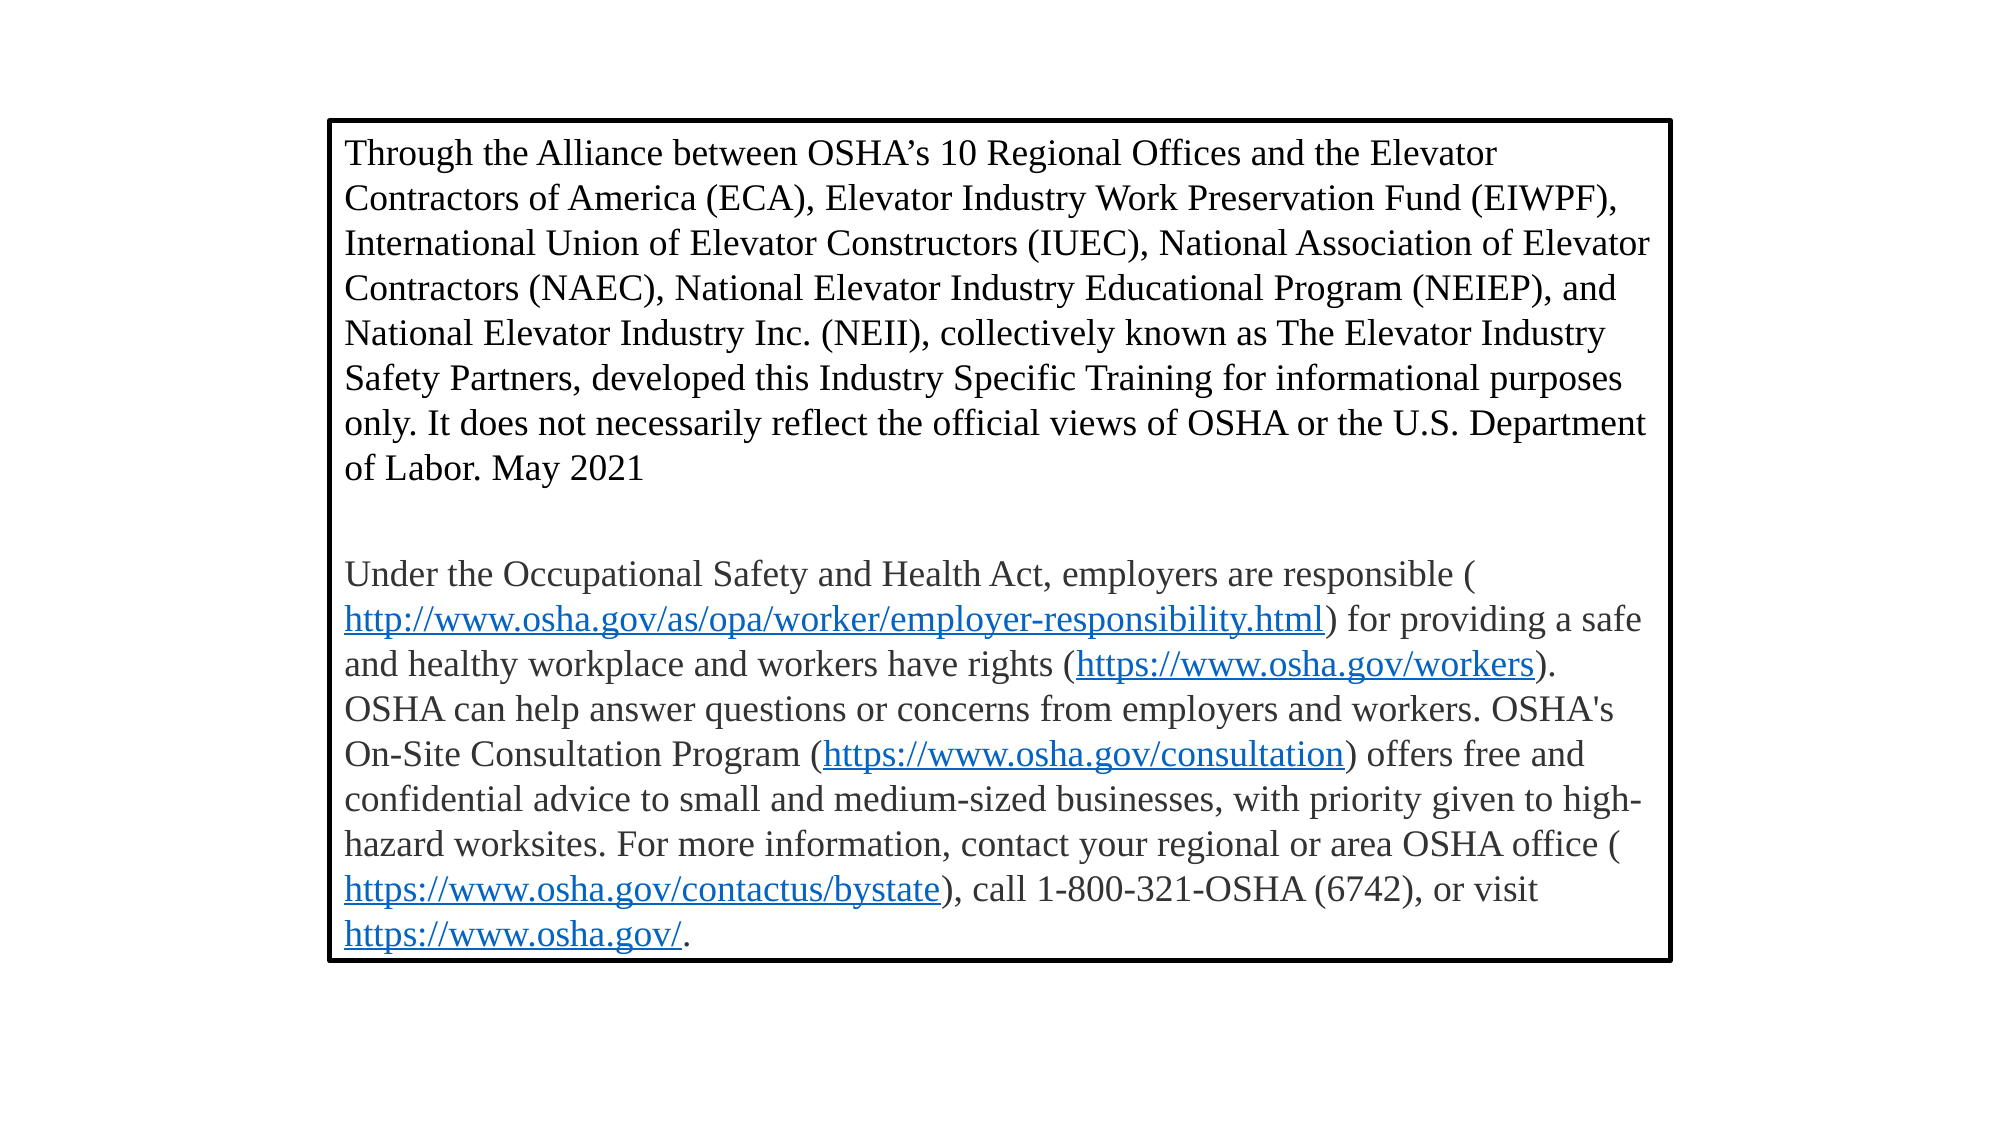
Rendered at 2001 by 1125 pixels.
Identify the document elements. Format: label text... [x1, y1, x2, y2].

text_box Through the Alliance between OSHA’s 10 Regional Offices and the Elevator Contractors of America (ECA), Elevator Industry Work Preservation Fund (EIWPF), International Union of Elevator Constructors (IUEC), National Association of Elevator Contractors (NAEC), National Elevator Industry Educational Program (NEIEP), and National Elevator Industry Inc. (NEII), collectively known as The Elevator Industry Safety Partners, developed this Industry Specific Training for informational purposes only. It does not necessarily reflect the official views of OSHA or the U.S. Department of Labor. May 2021 Under the Occupational Safety and Health Act, employers are responsible (http://www.osha.gov/as/opa/worker/employer-responsibility.html) for providing a safe and healthy workplace and workers have rights (https://www.osha.gov/workers). OSHA can help answer questions or concerns from employers and workers. OSHA's On-Site Consultation Program (https://www.osha.gov/consultation) offers free and confidential advice to small and medium-sized businesses, with priority given to high-hazard worksites. For more information, contact your regional or area OSHA office (https://www.osha.gov/contactus/bystate), call 1-800-321-OSHA (6742), or visit https://www.osha.gov/. [329, 120, 1671, 961]
